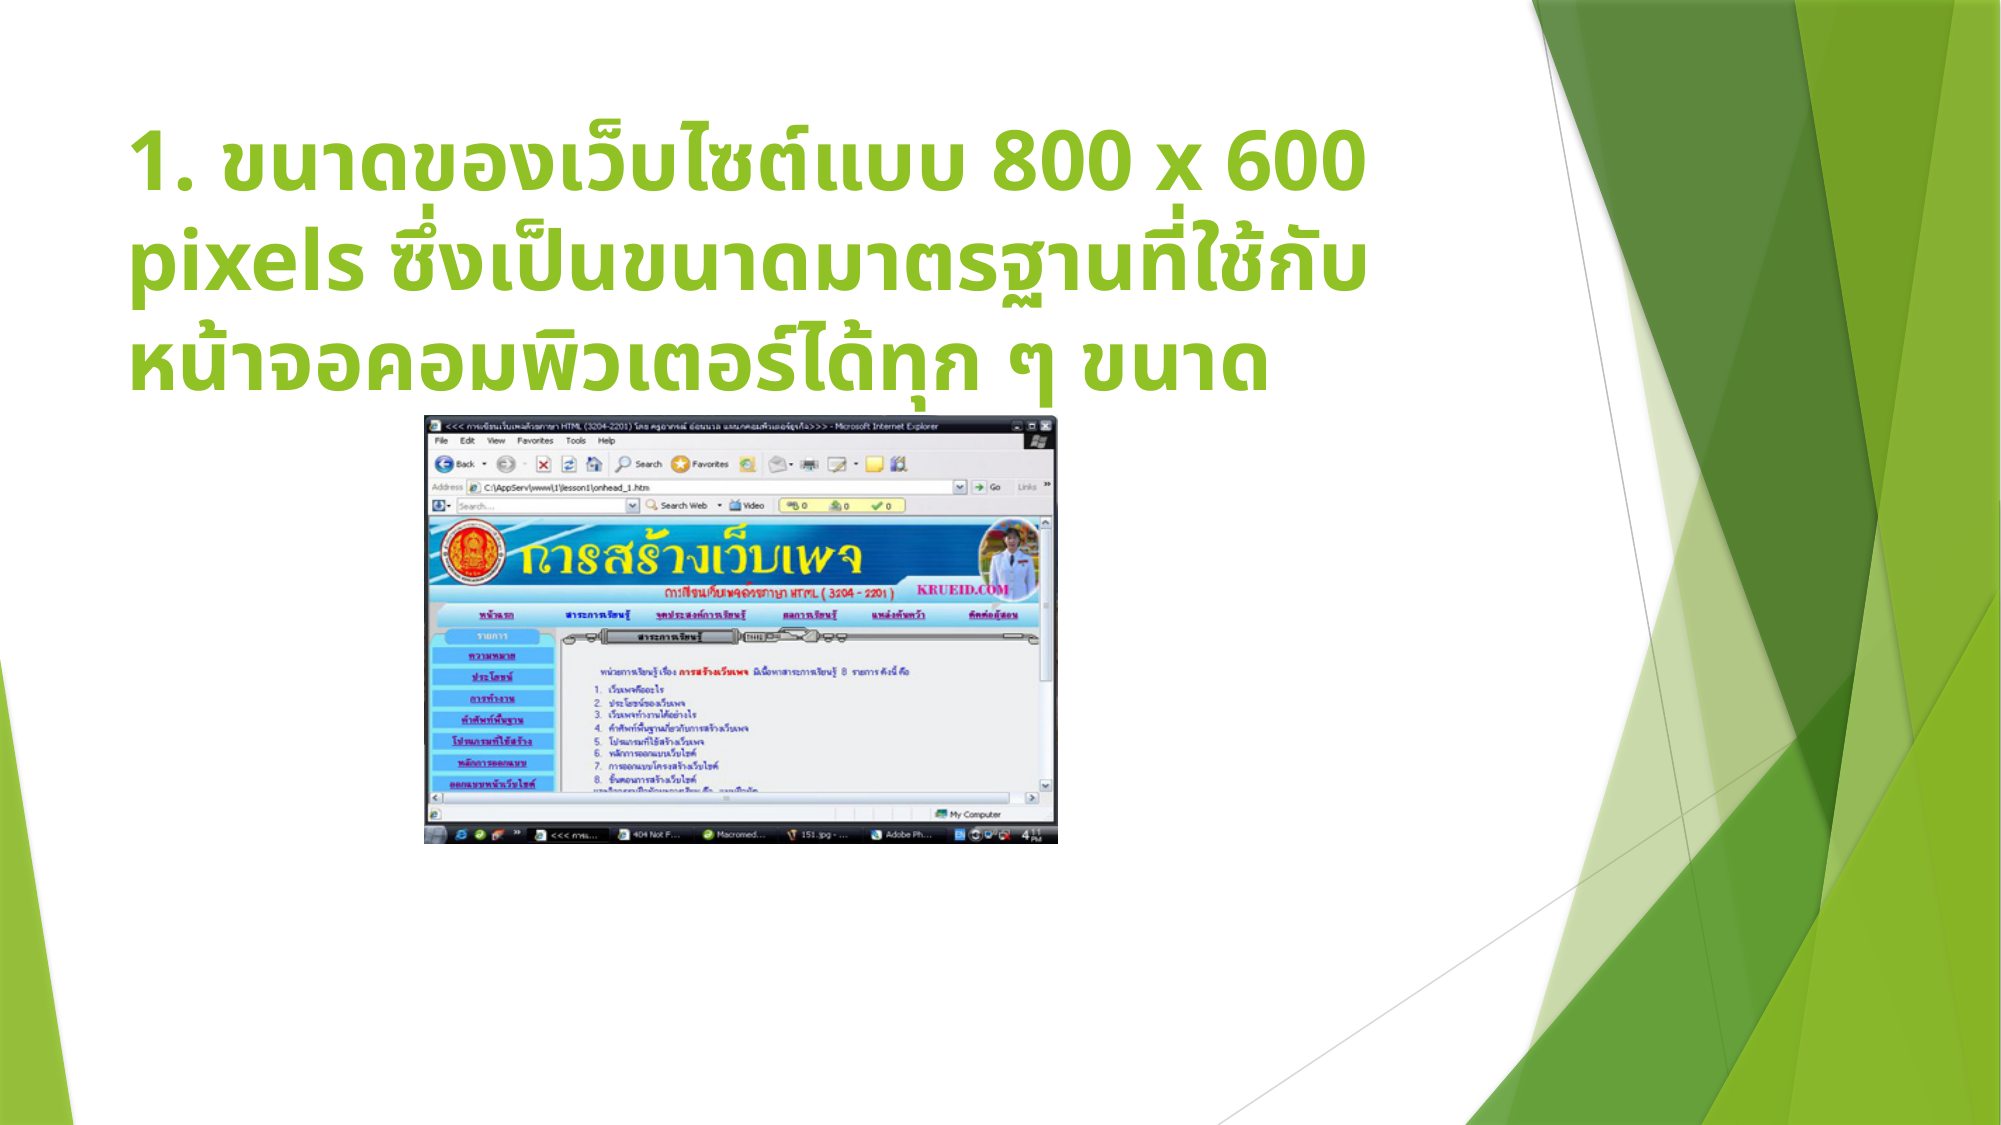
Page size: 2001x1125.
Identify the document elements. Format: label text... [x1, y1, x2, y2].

title 1. ขนาดของเว็บไซต์แบบ 800 x 600 pixels ซึ่งเป็นขนาดมาตรฐานที่ใช้กับหน้าจอคอมพิวเตอร์ได้ทุก ๆ ขนาด [111, 99, 1522, 317]
picture [424, 414, 1058, 844]
